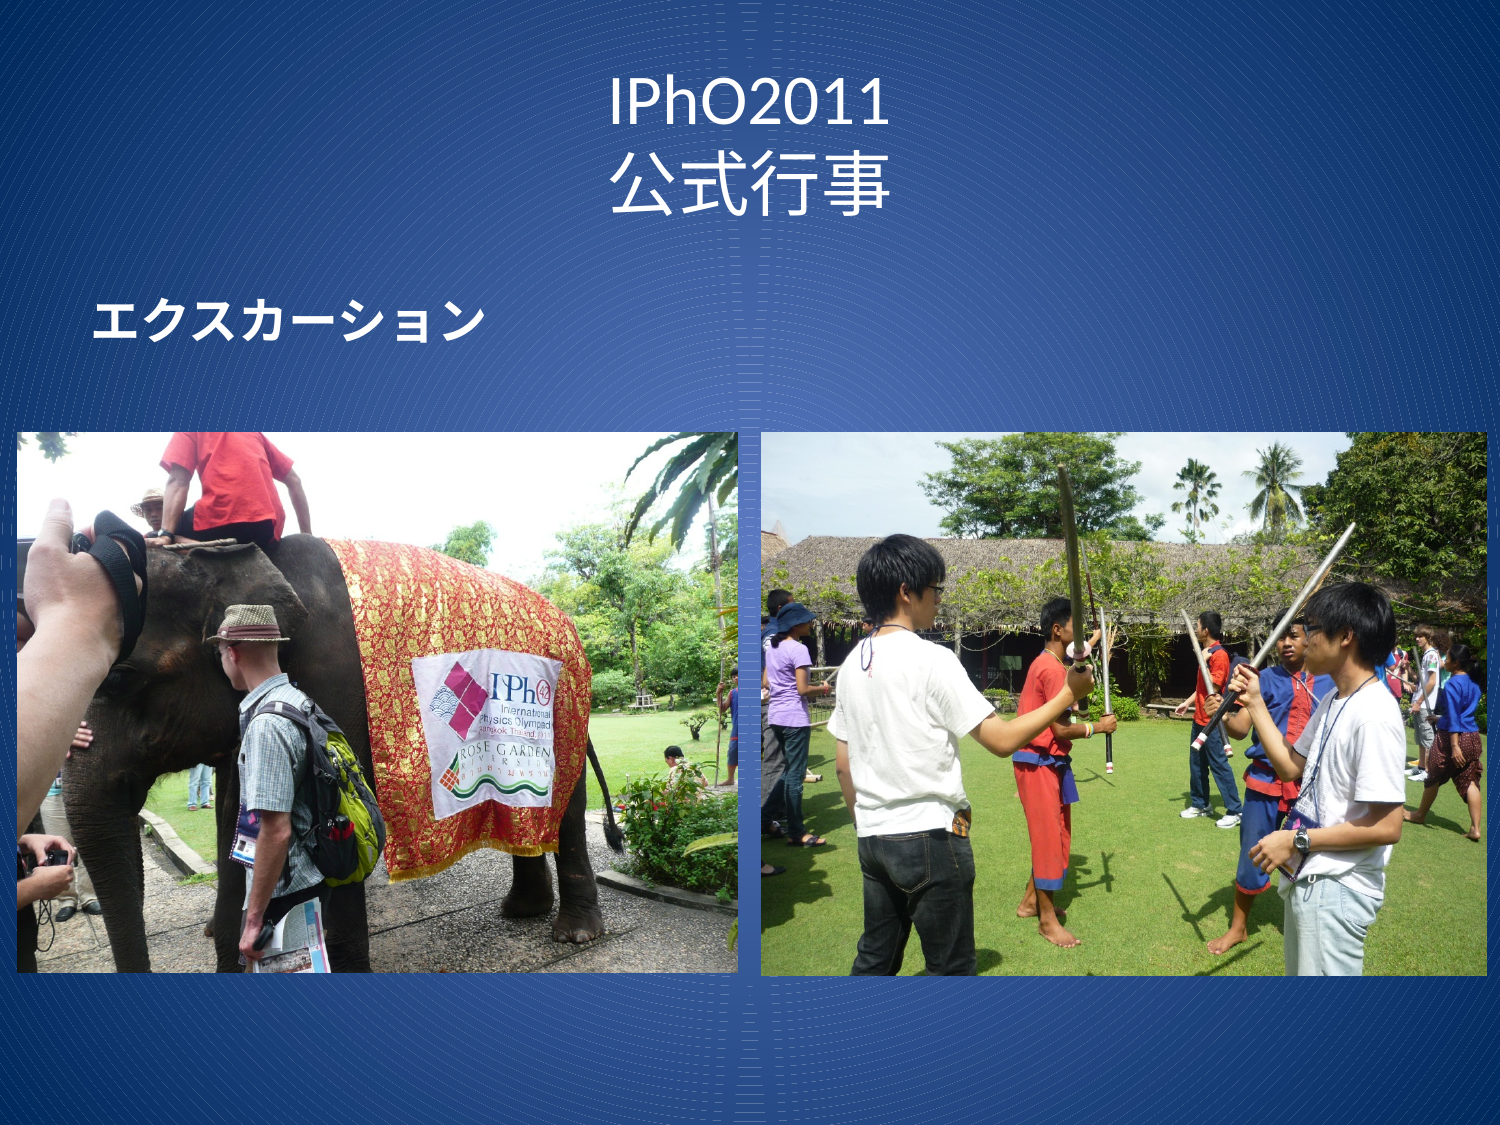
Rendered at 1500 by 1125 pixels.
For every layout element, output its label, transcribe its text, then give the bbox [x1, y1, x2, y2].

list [761, 431, 1488, 977]
title IPhO2011 公式行事 [75, 45, 1425, 233]
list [16, 432, 738, 974]
list エクスカーション [75, 251, 1424, 357]
